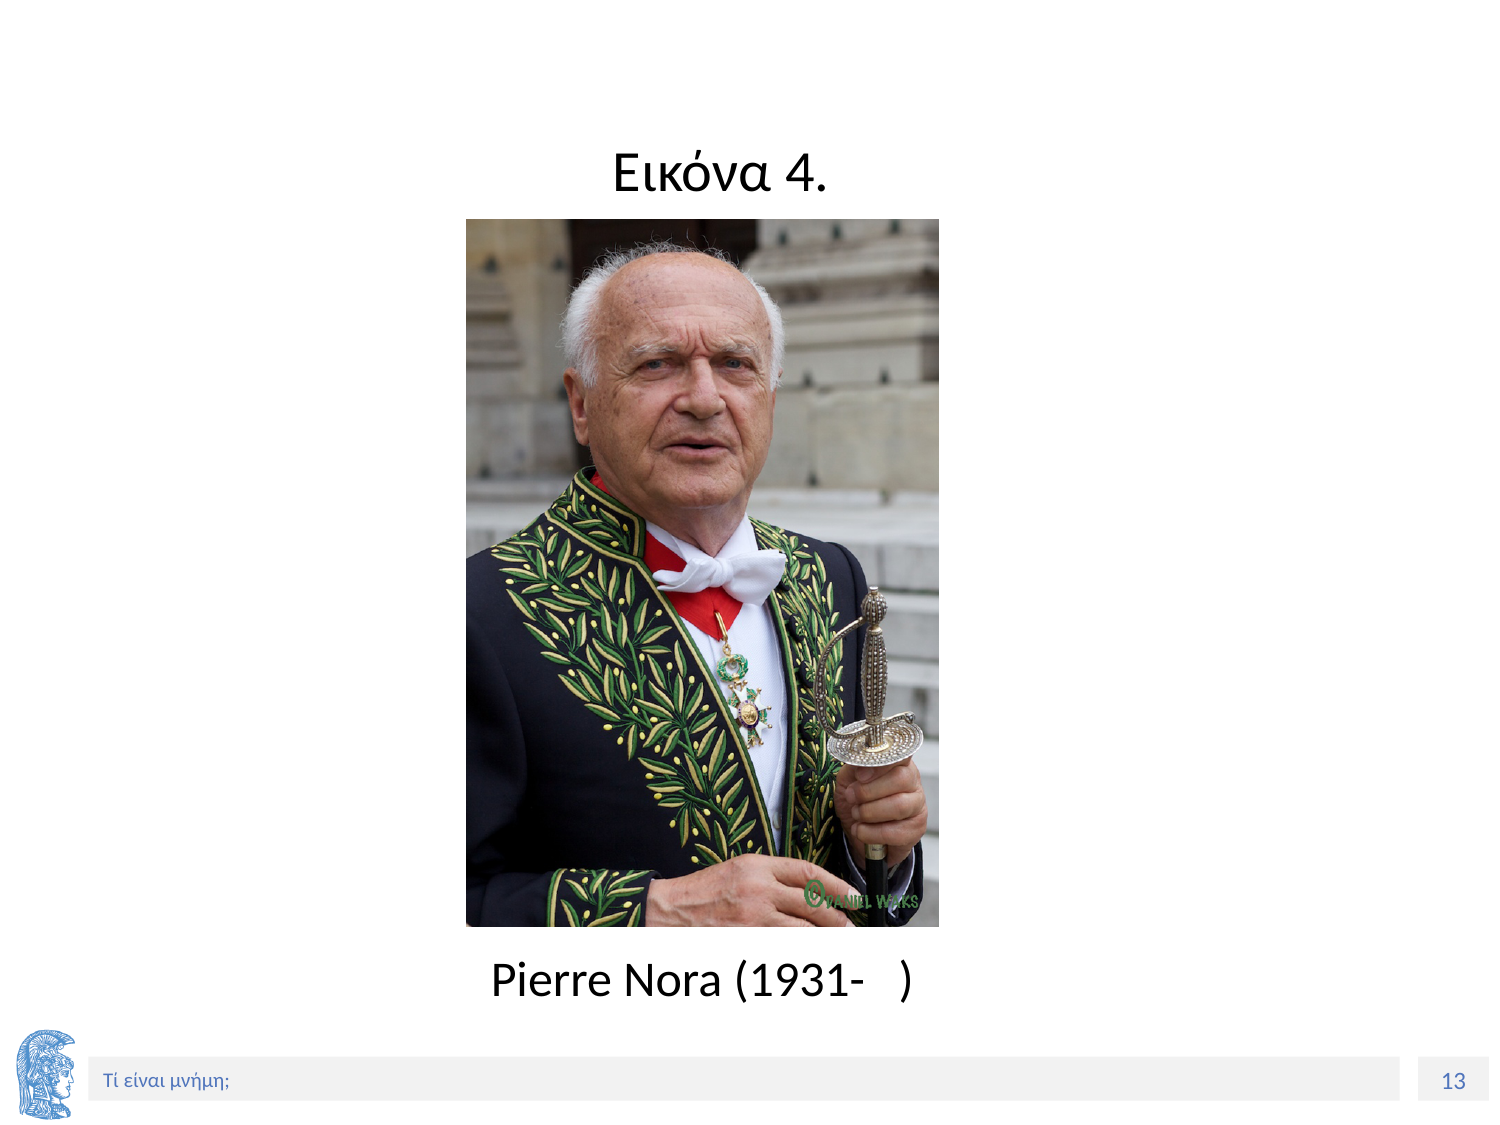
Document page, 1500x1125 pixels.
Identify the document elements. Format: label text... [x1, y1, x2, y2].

text_box Pierre Nora (1931- ) [476, 938, 930, 1014]
text_box Εικόνα 4. [597, 125, 846, 217]
picture [466, 218, 940, 928]
picture [9, 1026, 81, 1120]
